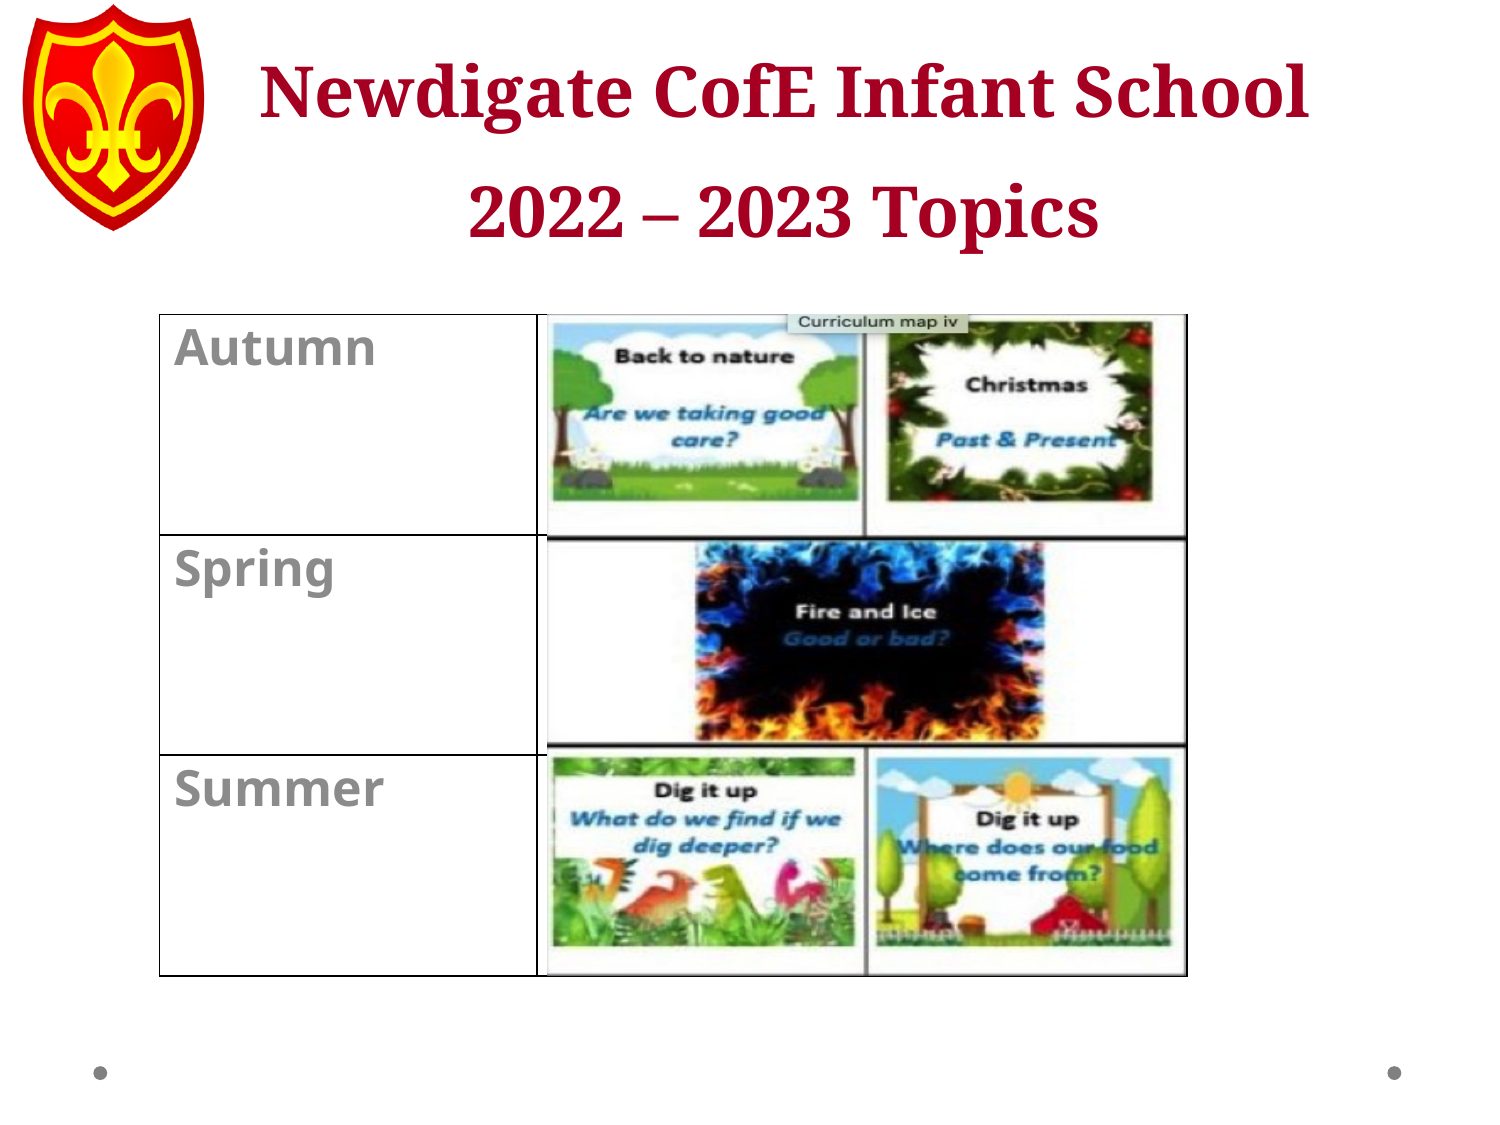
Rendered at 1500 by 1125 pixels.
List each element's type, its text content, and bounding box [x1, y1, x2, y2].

table_header [538, 315, 544, 534]
table_cell [538, 756, 542, 975]
table_cell [538, 536, 542, 754]
table_header Autumn [160, 315, 536, 534]
picture [547, 314, 1186, 977]
text_box Newdigate CofE Infant School 2022 – 2023 Topics [209, 19, 1360, 260]
table_cell Spring [160, 536, 536, 754]
table_cell Summer [160, 756, 536, 975]
picture [17, 0, 210, 237]
